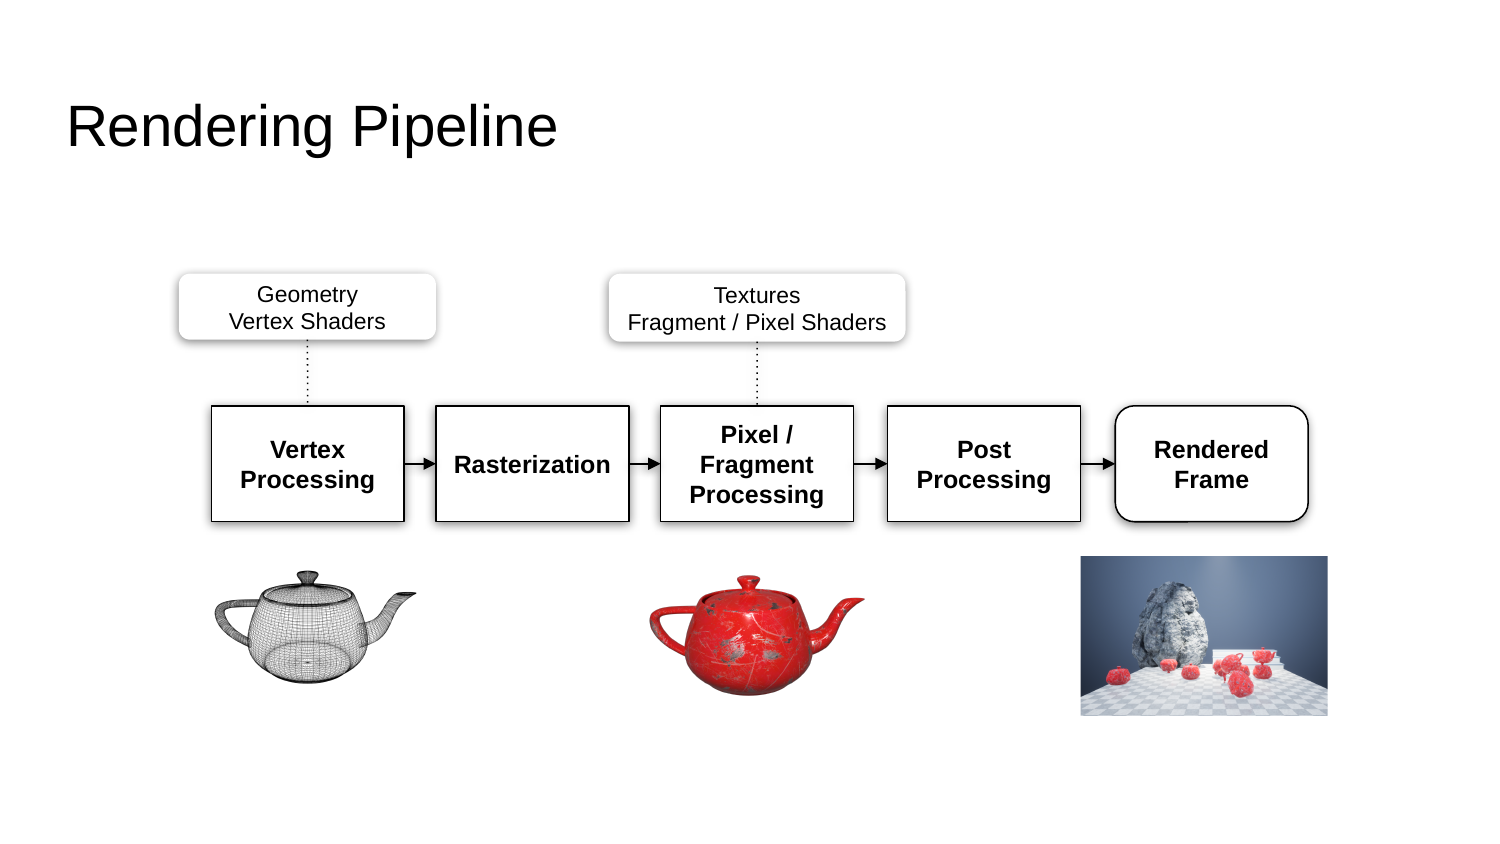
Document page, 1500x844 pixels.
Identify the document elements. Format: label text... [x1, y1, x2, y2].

picture [1080, 556, 1328, 716]
text_box Rendered Frame [1115, 405, 1309, 522]
text_box Rasterization [435, 405, 629, 522]
picture [641, 567, 874, 706]
text_box Geometry Vertex Shaders [178, 273, 436, 340]
text_box Textures Fragment / Pixel Shaders [608, 273, 906, 342]
text_box Post Processing [887, 405, 1081, 522]
text_box Vertex Processing [211, 405, 405, 505]
title Rendering Pipeline [51, 72, 1449, 167]
picture [191, 506, 424, 739]
text_box Pixel / Fragment Processing [660, 405, 854, 522]
